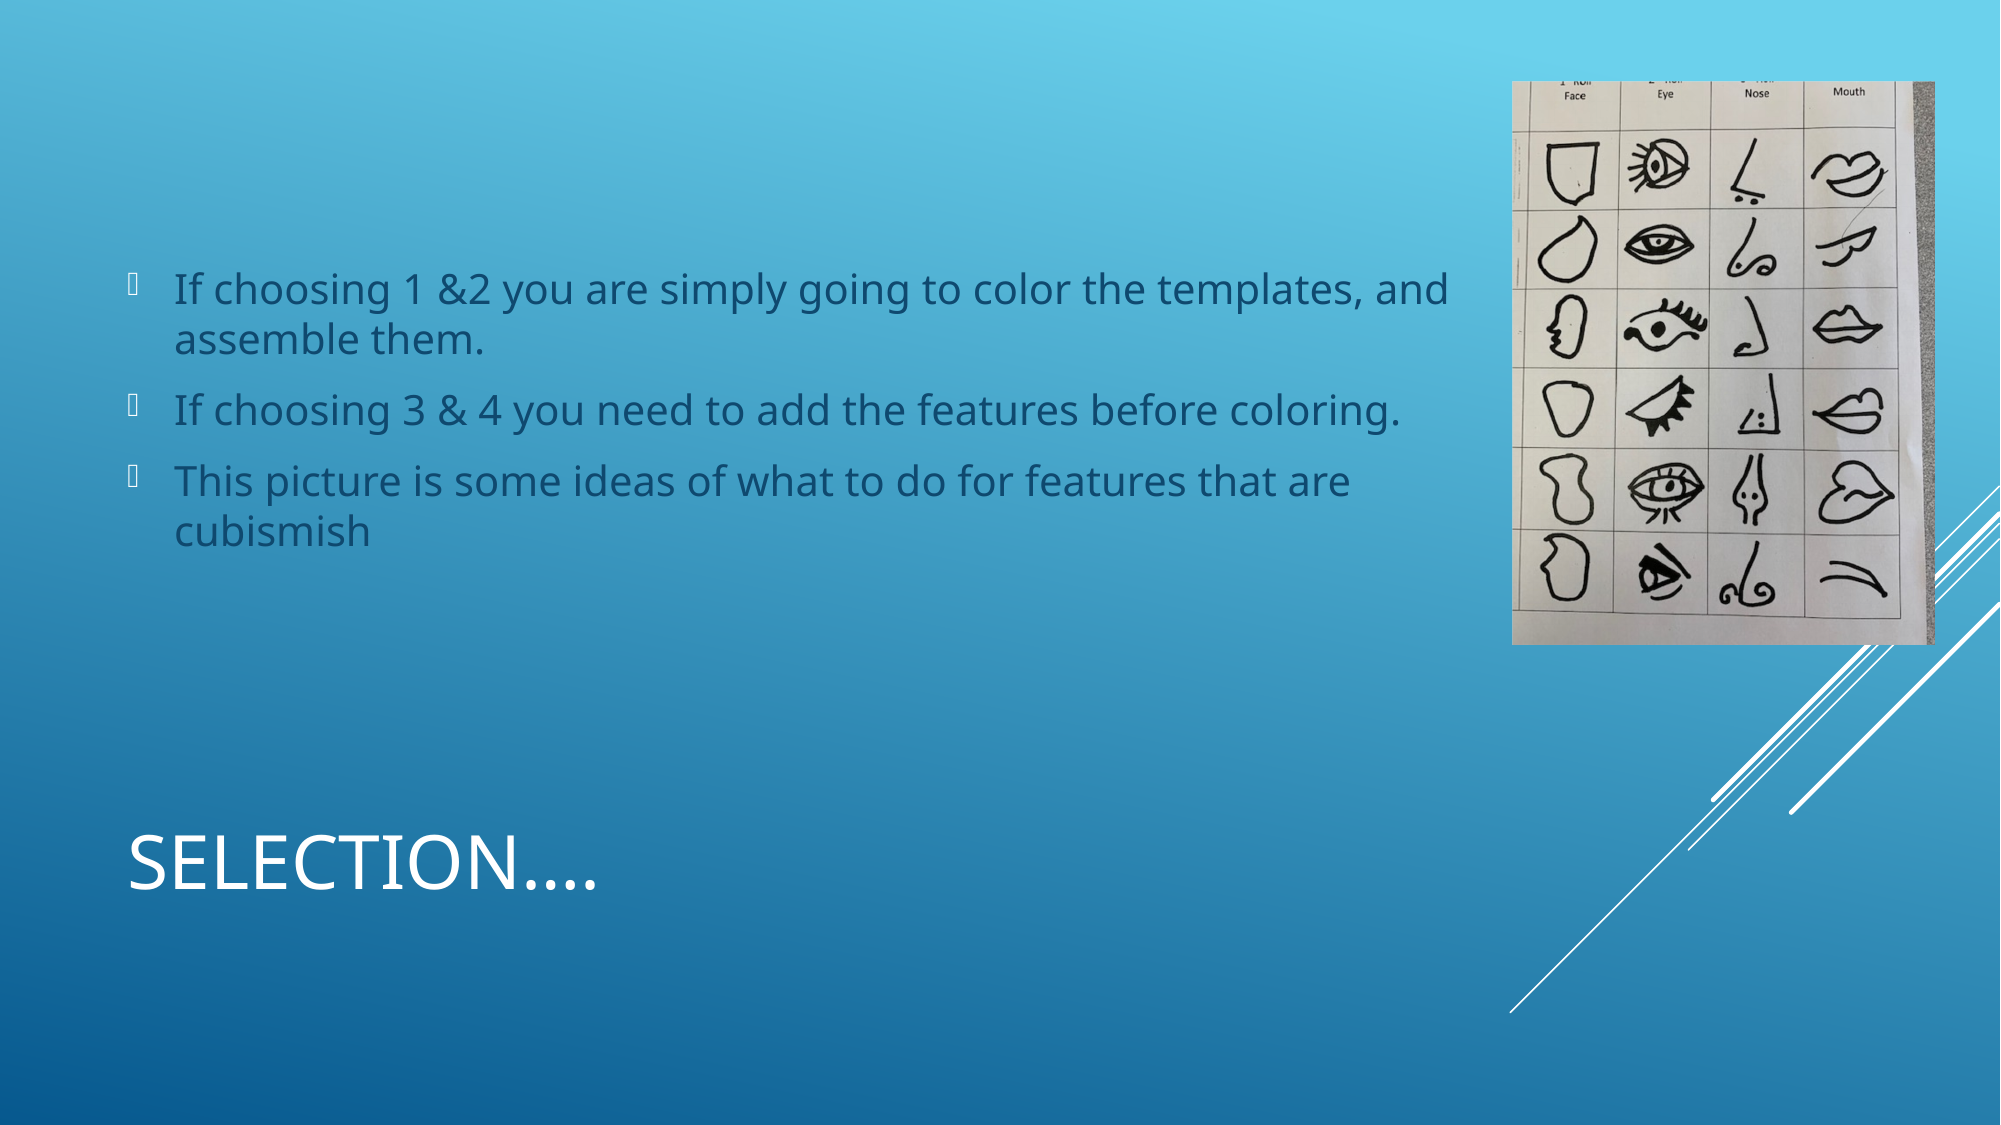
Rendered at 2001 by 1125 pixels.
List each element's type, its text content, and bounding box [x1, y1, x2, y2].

list If choosing 1 &2 you are simply going to color the templates, and assemble them. If choosing 3 & 4 you need to add the features before coloring. This picture is some ideas of what to do for features that are cubismish [112, 112, 1513, 706]
title Selection…. [112, 736, 1513, 984]
picture [1441, 82, 2000, 645]
